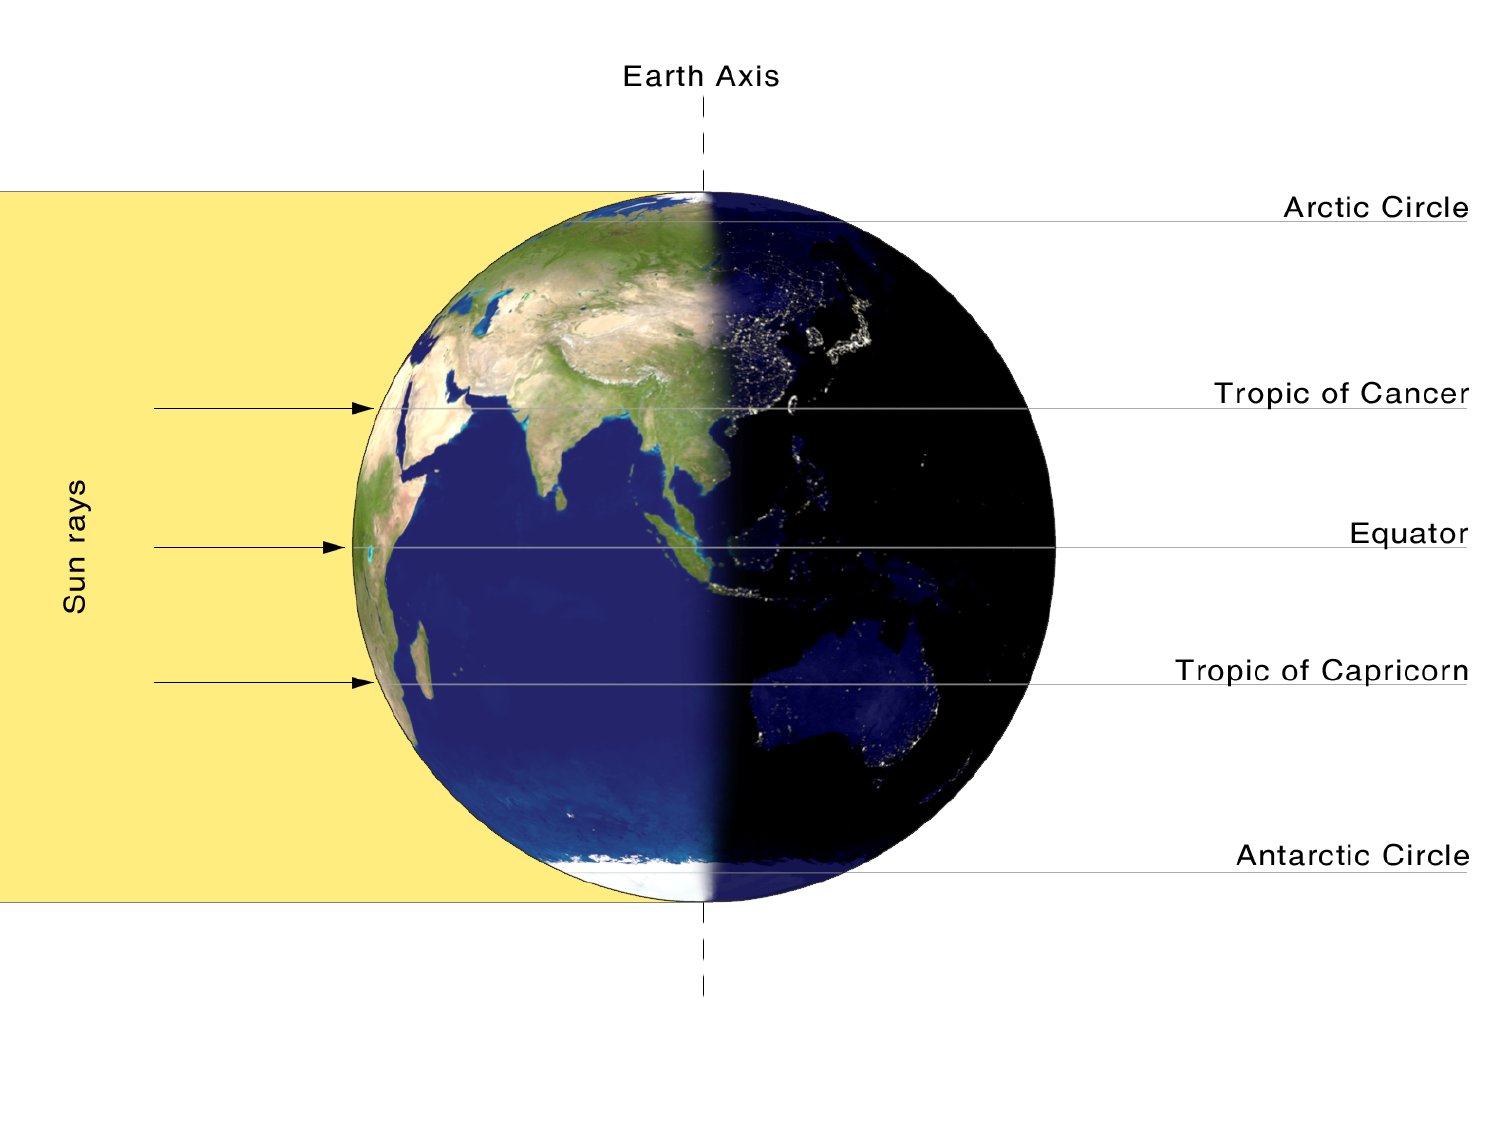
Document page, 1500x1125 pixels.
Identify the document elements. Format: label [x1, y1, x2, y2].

picture [0, 49, 1482, 1026]
